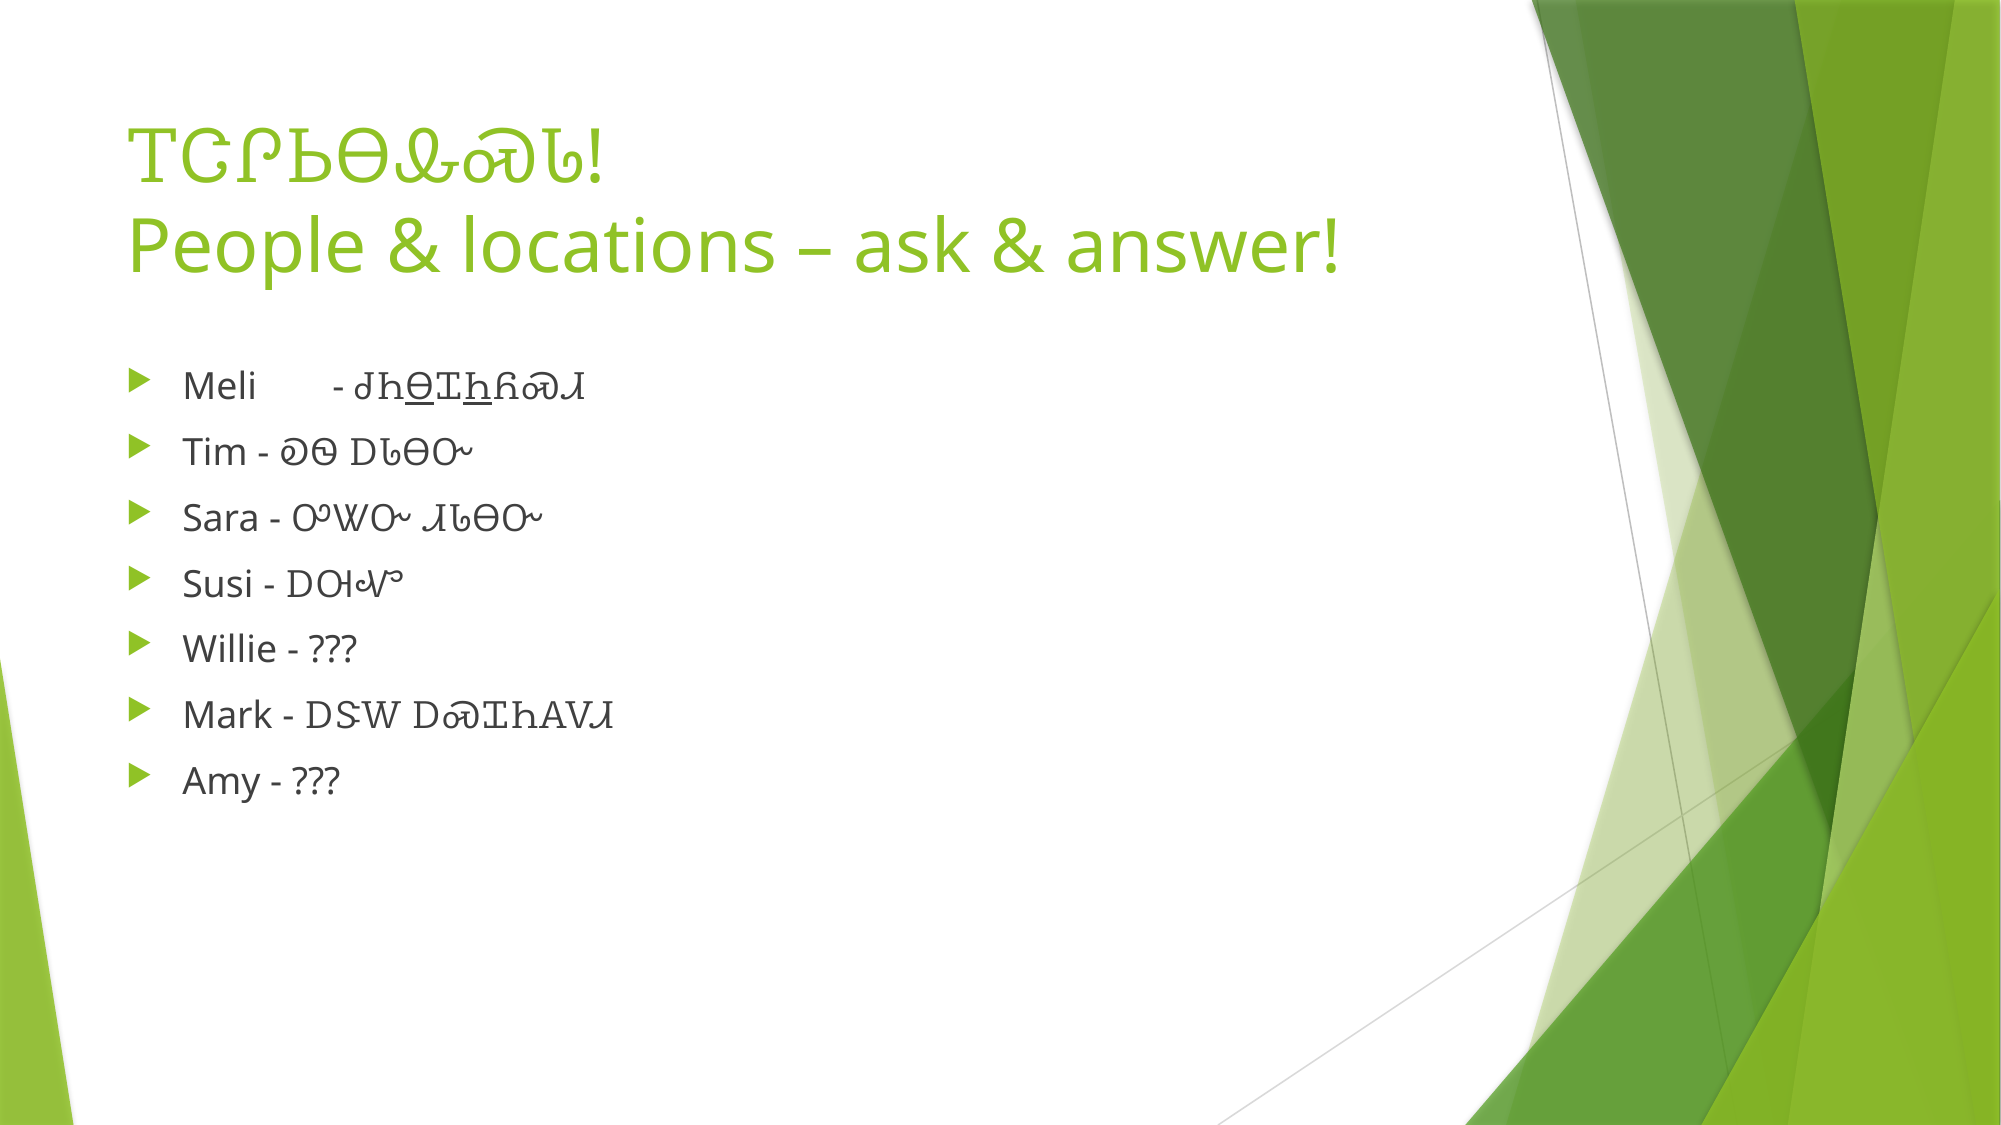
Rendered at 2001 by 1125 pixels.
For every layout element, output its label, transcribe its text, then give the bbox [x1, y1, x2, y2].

title ᎢᏣᎵᏏᎾᎲᏍᏓ! People & locations – ask & answer! [111, 99, 1522, 317]
list Meli - ᏧᏂᎾᏆᏂᏲᏍᏗ Tim - ᎧᏫ ᎠᏓᎾᏅ Sara - ᎤᏔᏅ ᏗᏓᎾᏅ Susi - ᎠᎺᏉ Willie - ??? Mark - ᎠᏕᎳ ᎠᏍᏆᏂᎪᏙᏗ Amy - ??? [111, 354, 1522, 992]
